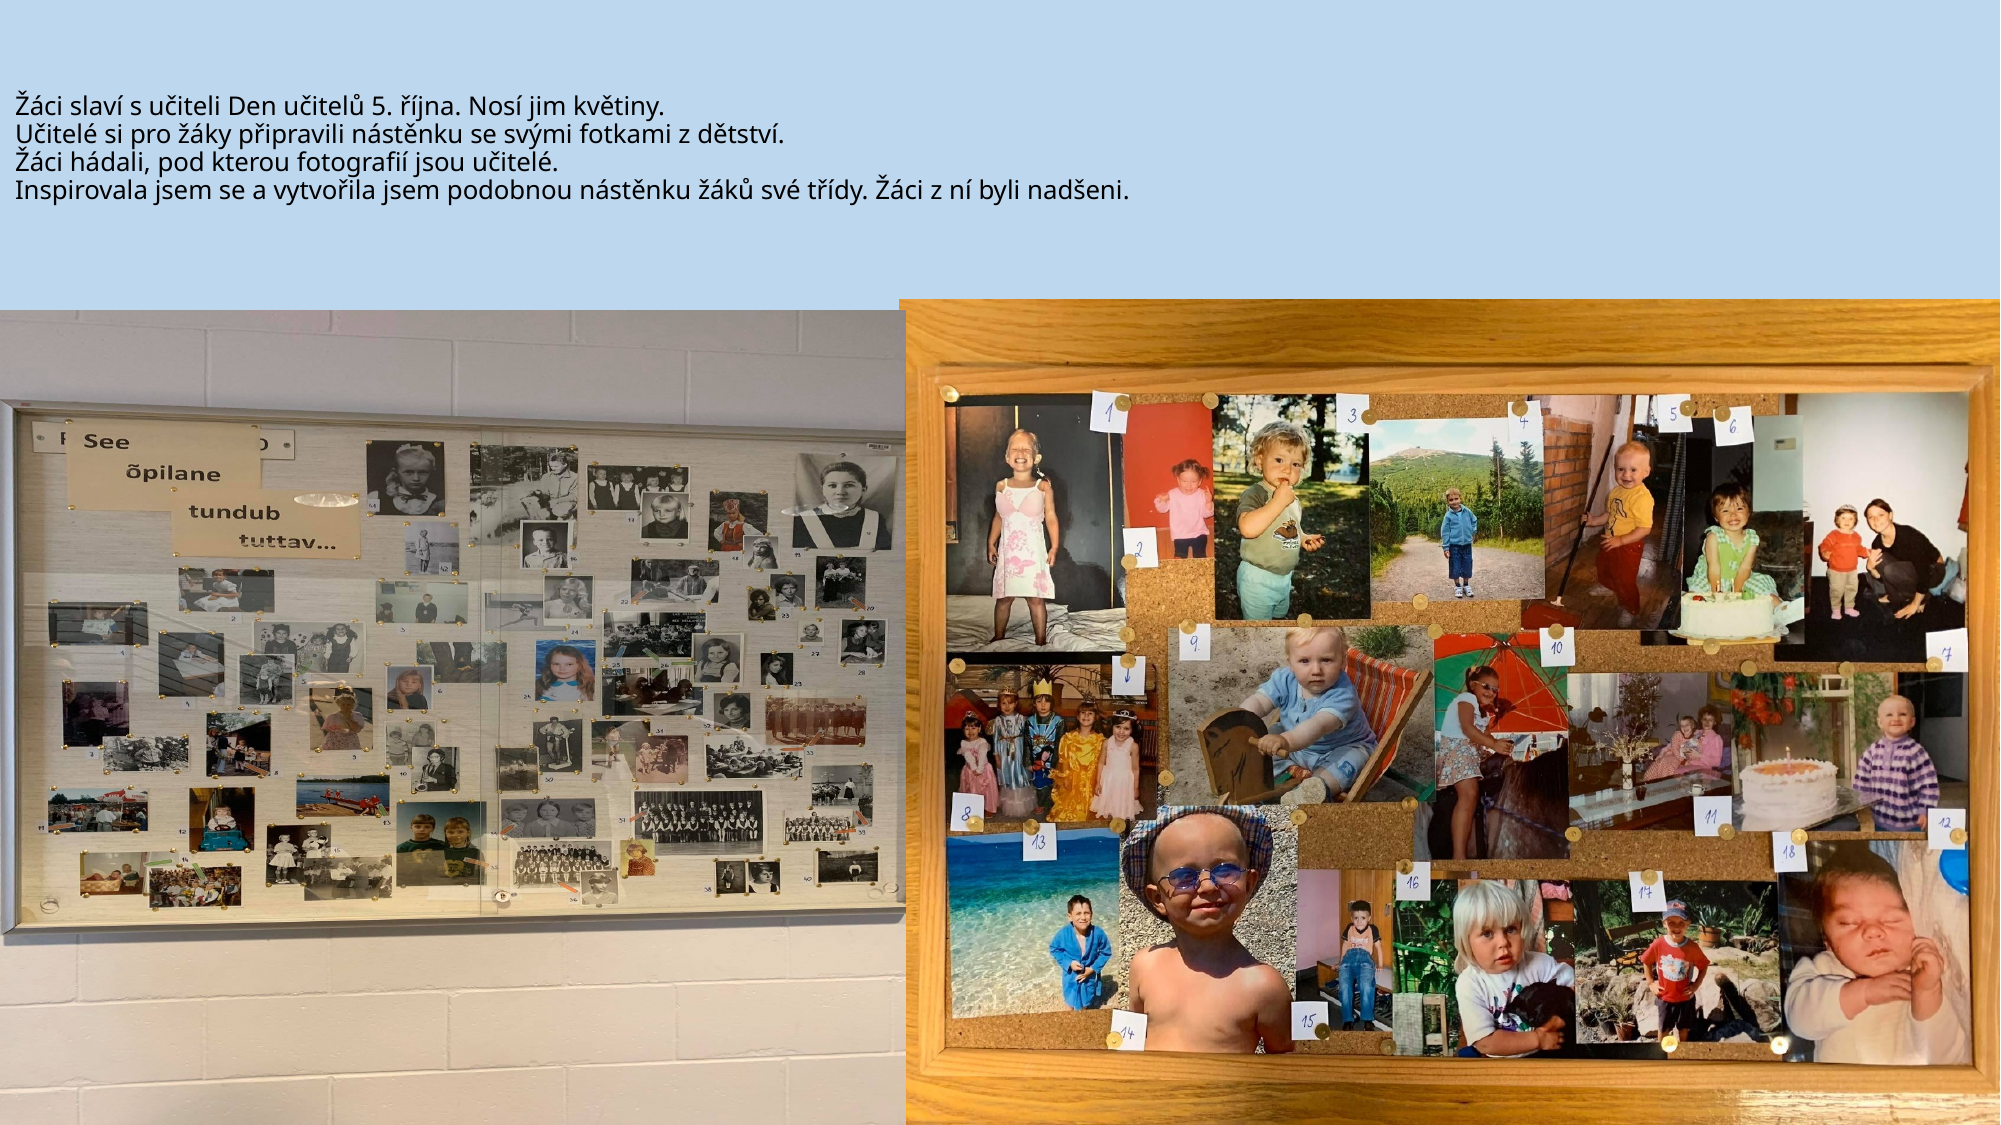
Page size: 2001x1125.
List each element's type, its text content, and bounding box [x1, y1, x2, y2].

title Žáci slaví s učiteli Den učitelů 5. října. Nosí jim květiny. Učitelé si pro žáky připravili nástěnku se svými fotkami z dětství. Žáci hádali, pod kterou fotografií jsou učitelé. Inspirovala jsem se a vytvořila jsem podobnou nástěnku žáků své třídy. Žáci z ní byli nadšeni. [0, 0, 2000, 310]
picture [0, 299, 2000, 1125]
